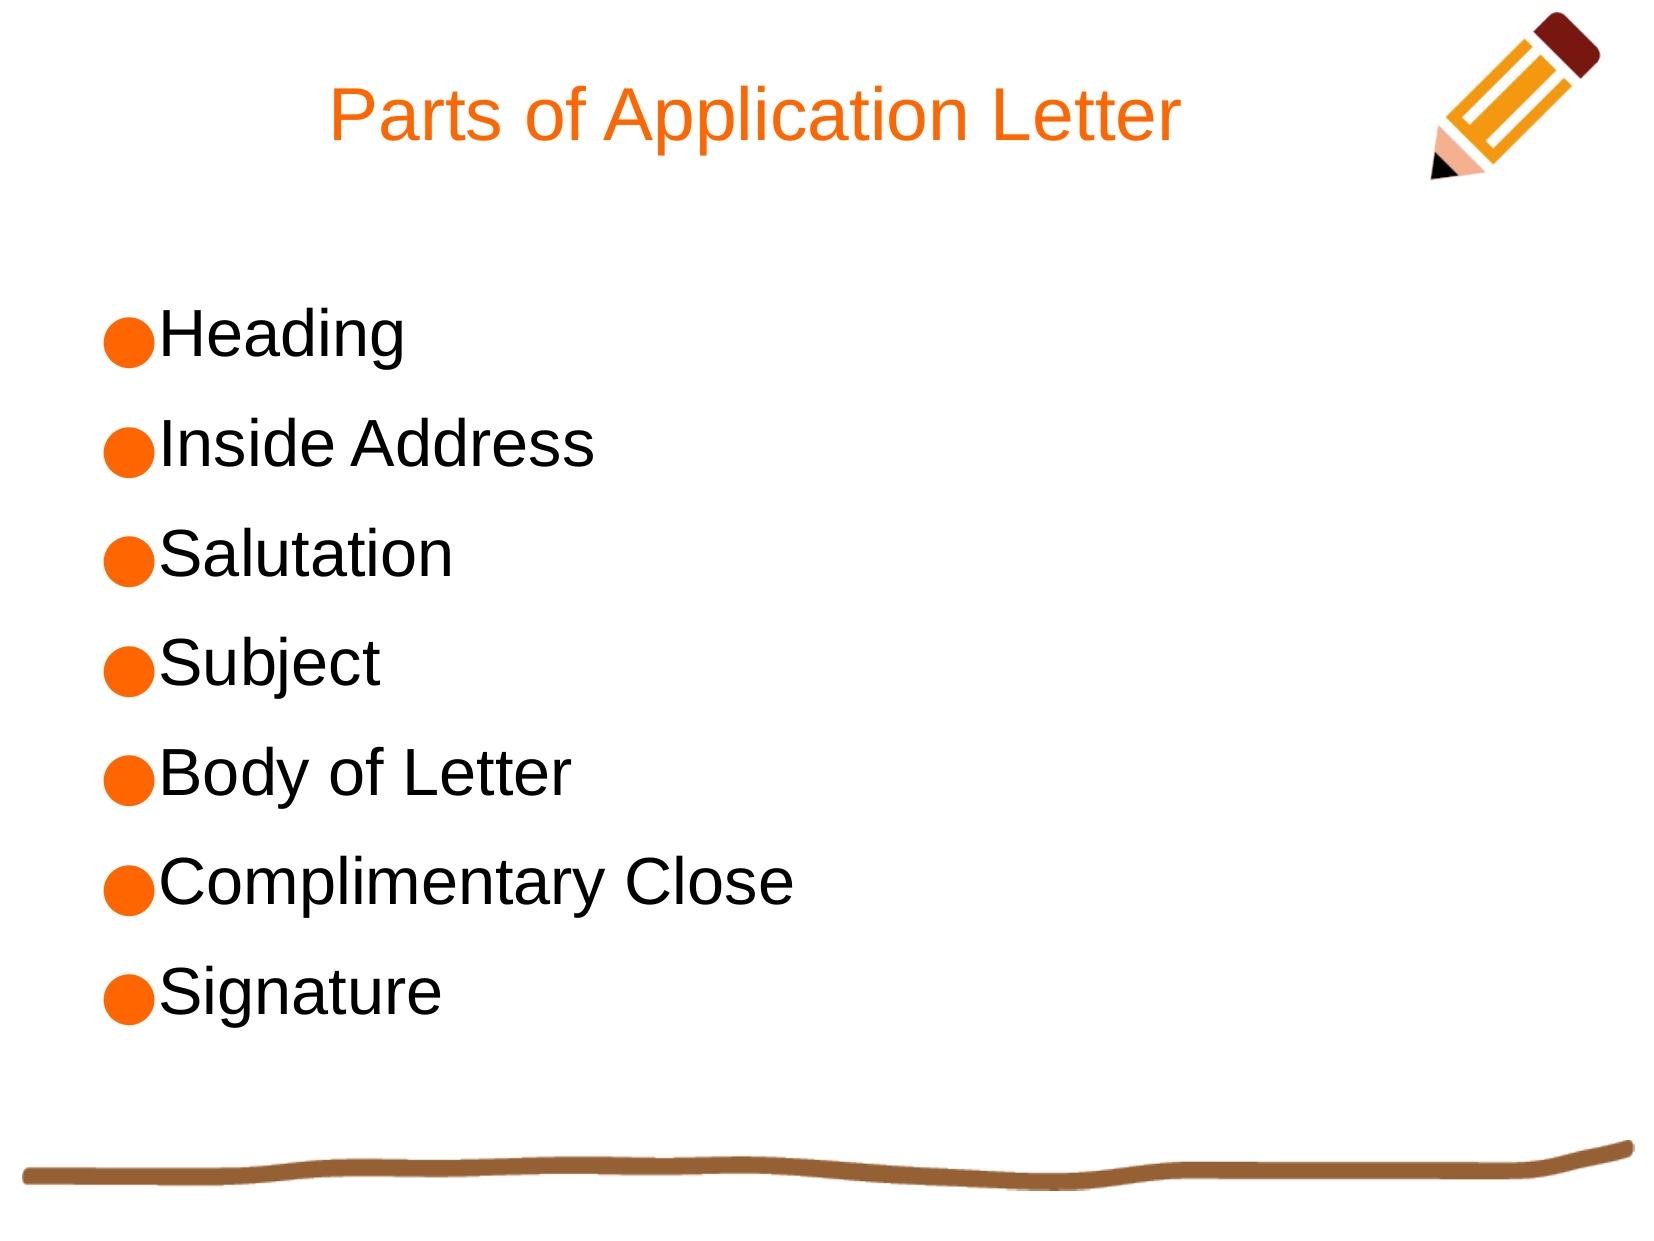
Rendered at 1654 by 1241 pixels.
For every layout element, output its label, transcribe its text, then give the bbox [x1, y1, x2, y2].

text_box Heading Inside Address Salutation Subject Body of Letter Complimentary Close Signature [82, 290, 1559, 1122]
text_box Parts of Application Letter [82, 49, 1430, 172]
picture [1430, 12, 1601, 181]
